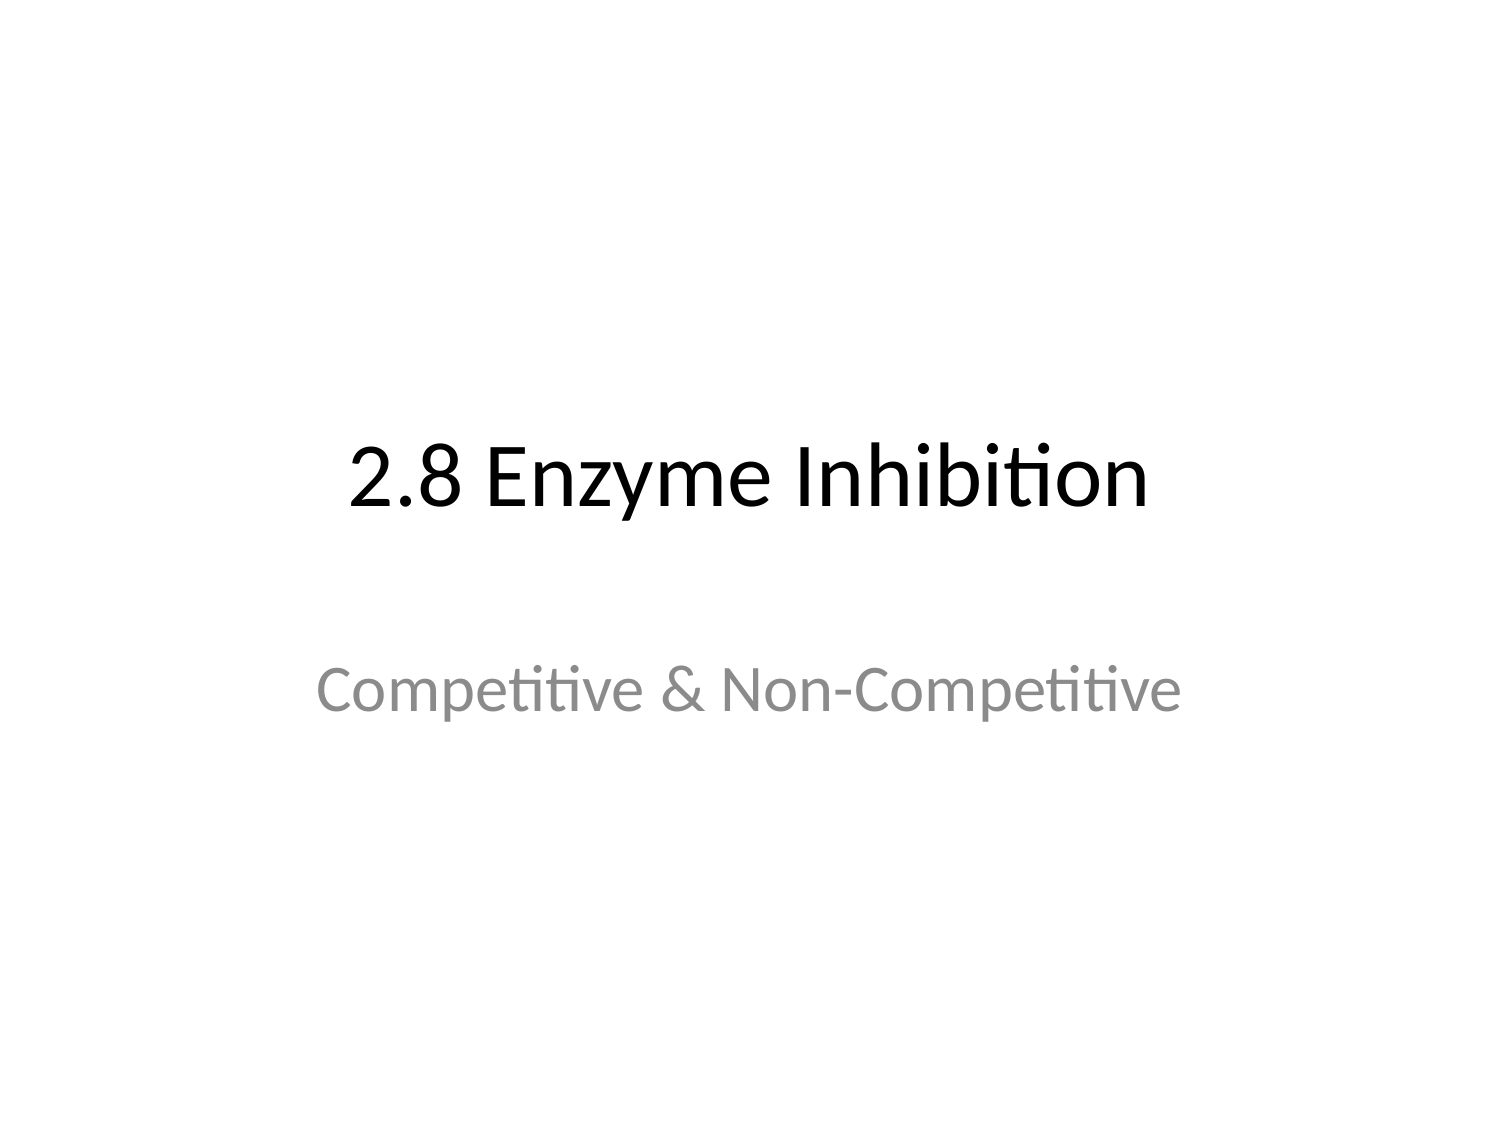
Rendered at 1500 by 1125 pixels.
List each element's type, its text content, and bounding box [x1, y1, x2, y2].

title 2.8 Enzyme Inhibition [112, 349, 1388, 591]
subtitle Competitive & Non-Competitive [225, 637, 1275, 925]
